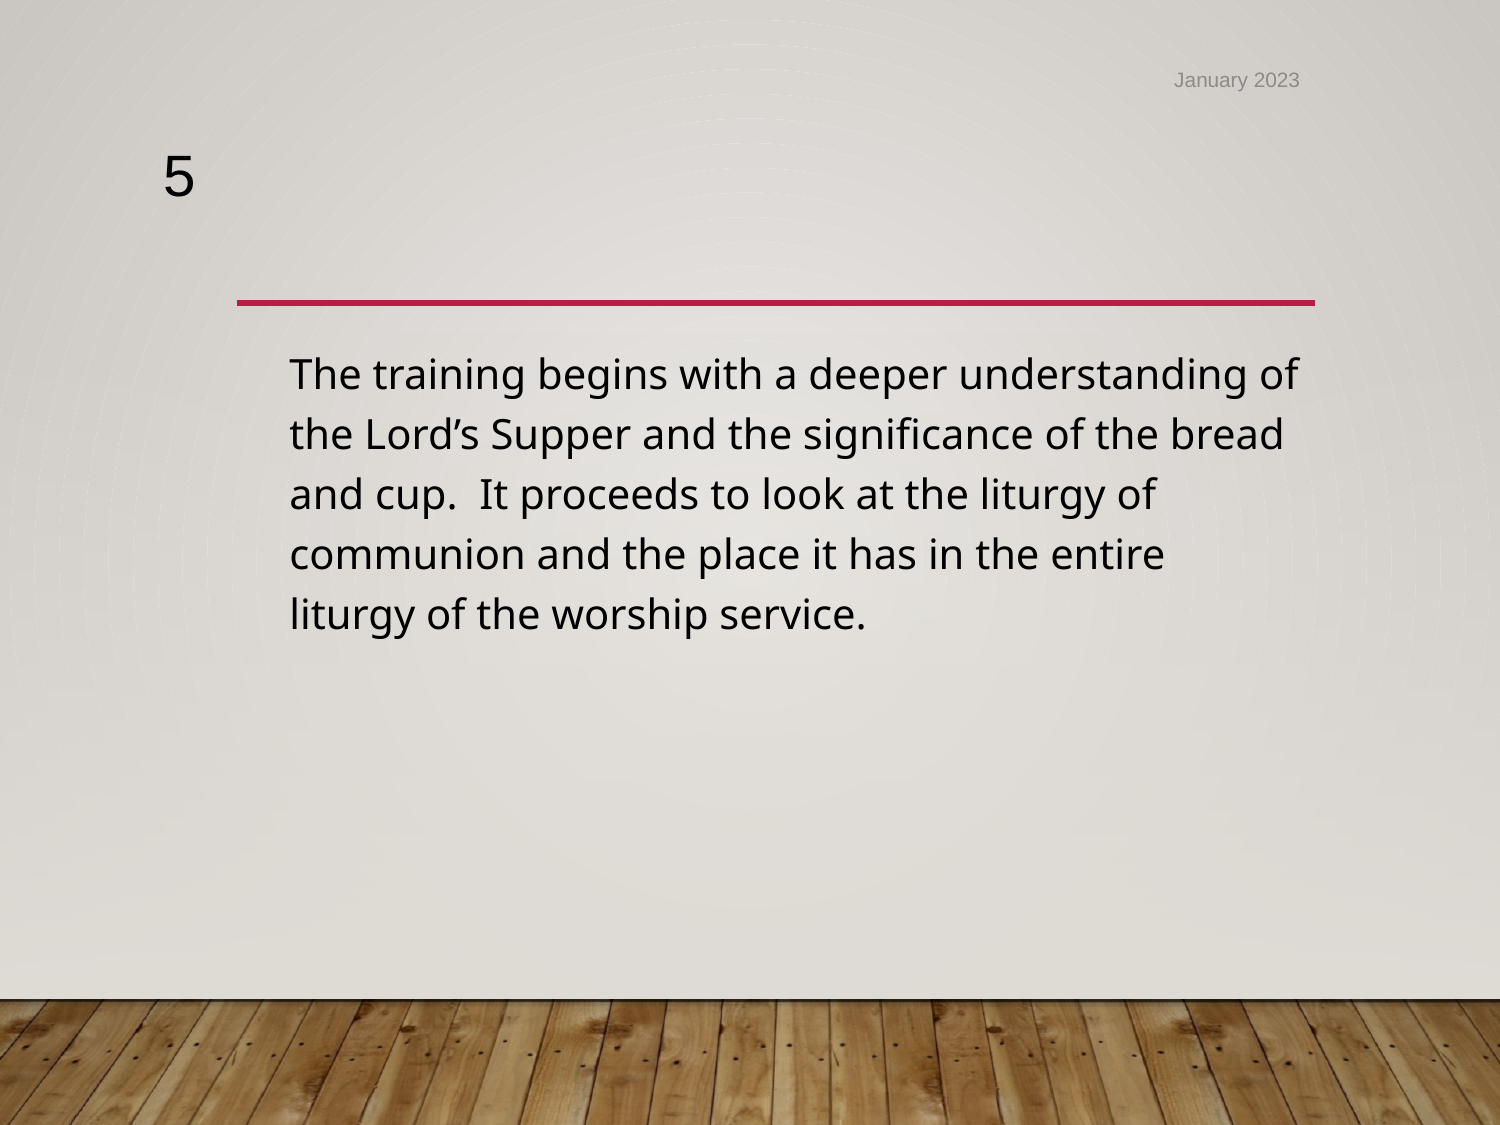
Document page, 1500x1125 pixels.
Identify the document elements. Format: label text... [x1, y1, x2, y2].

slide_number 5 [80, 131, 211, 214]
picture [0, 999, 1500, 1125]
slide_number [926, 54, 1315, 105]
list The training begins with a deeper understanding of the Lord’s Supper and the significance of the bread and cup. It proceeds to look at the liturgy of communion and the place it has in the entire liturgy of the worship service. [236, 330, 1315, 897]
